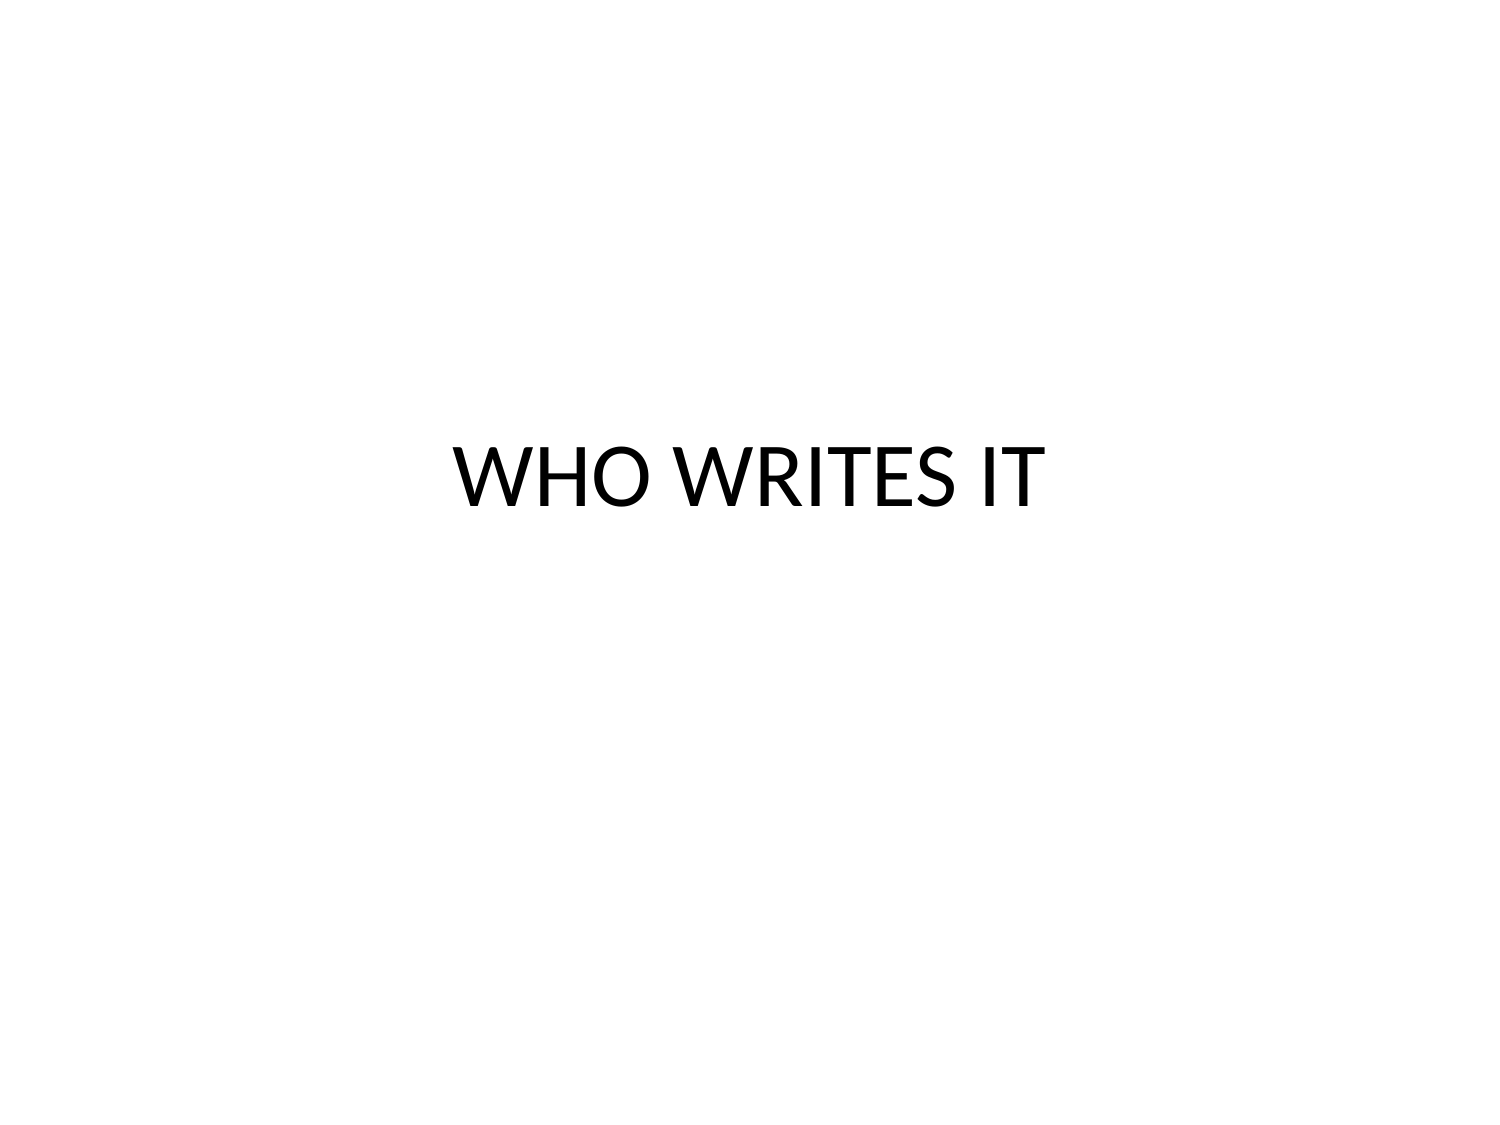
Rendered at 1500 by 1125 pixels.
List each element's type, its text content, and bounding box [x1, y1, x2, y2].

title WHO WRITES IT [112, 349, 1388, 591]
